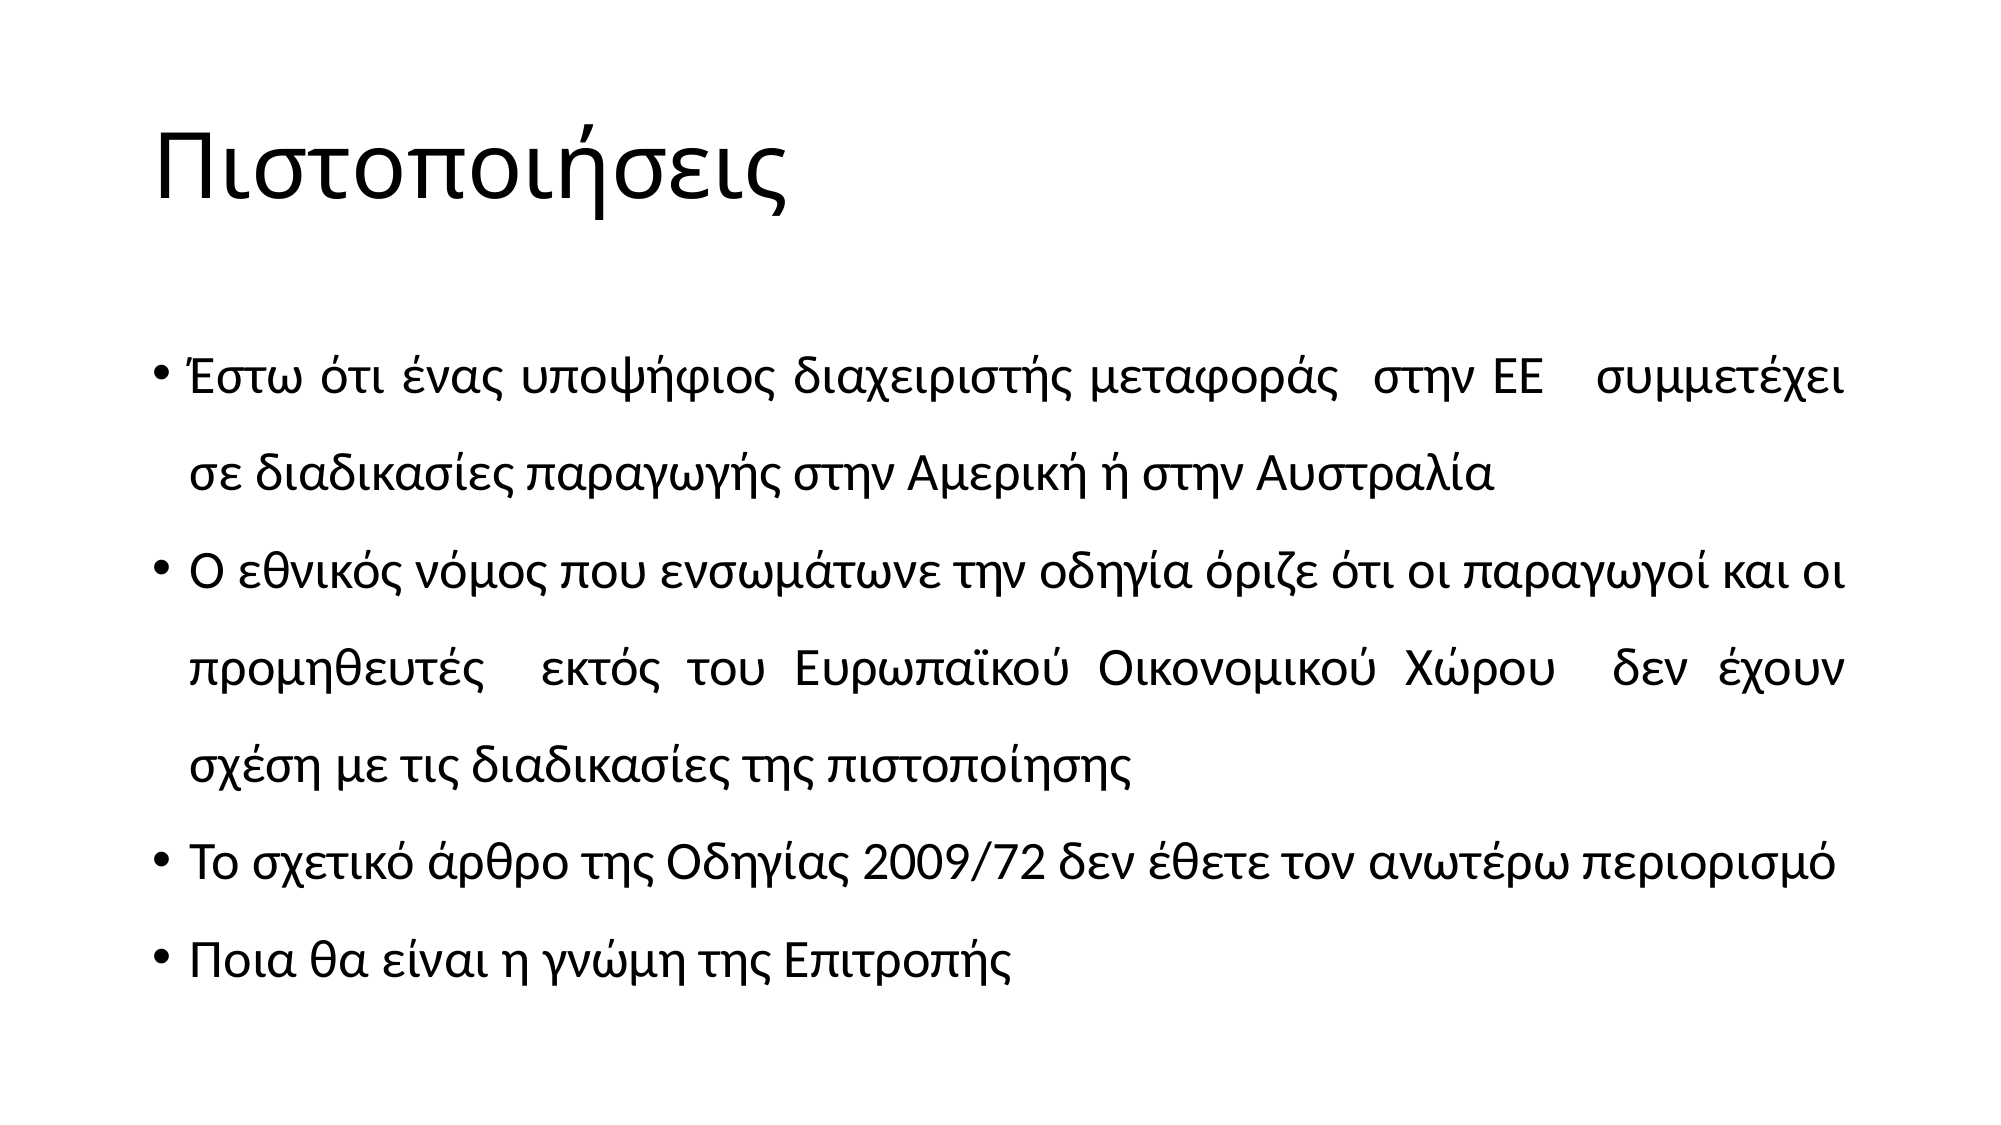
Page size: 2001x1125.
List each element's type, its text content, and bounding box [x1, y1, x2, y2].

title Πιστοποιήσεις [137, 59, 1863, 278]
list Έστω ότι ένας υποψήφιος διαχειριστής μεταφοράς στην ΕΕ συμμετέχει σε διαδικασίες παραγωγής στην Αμερική ή στην Αυστραλία Ο εθνικός νόμος που ενσωμάτωνε την οδηγία όριζε ότι οι παραγωγοί και οι προμηθευτές εκτός του Ευρωπαϊκού Οικονομικού Χώρου δεν έχουν σχέση με τις διαδικασίες της πιστοποίησης Το σχετικό άρθρο της Οδηγίας 2009/72 δεν έθετε τον ανωτέρω περιορισμό Ποια θα είναι η γνώμη της Επιτροπής [137, 299, 1863, 1014]
